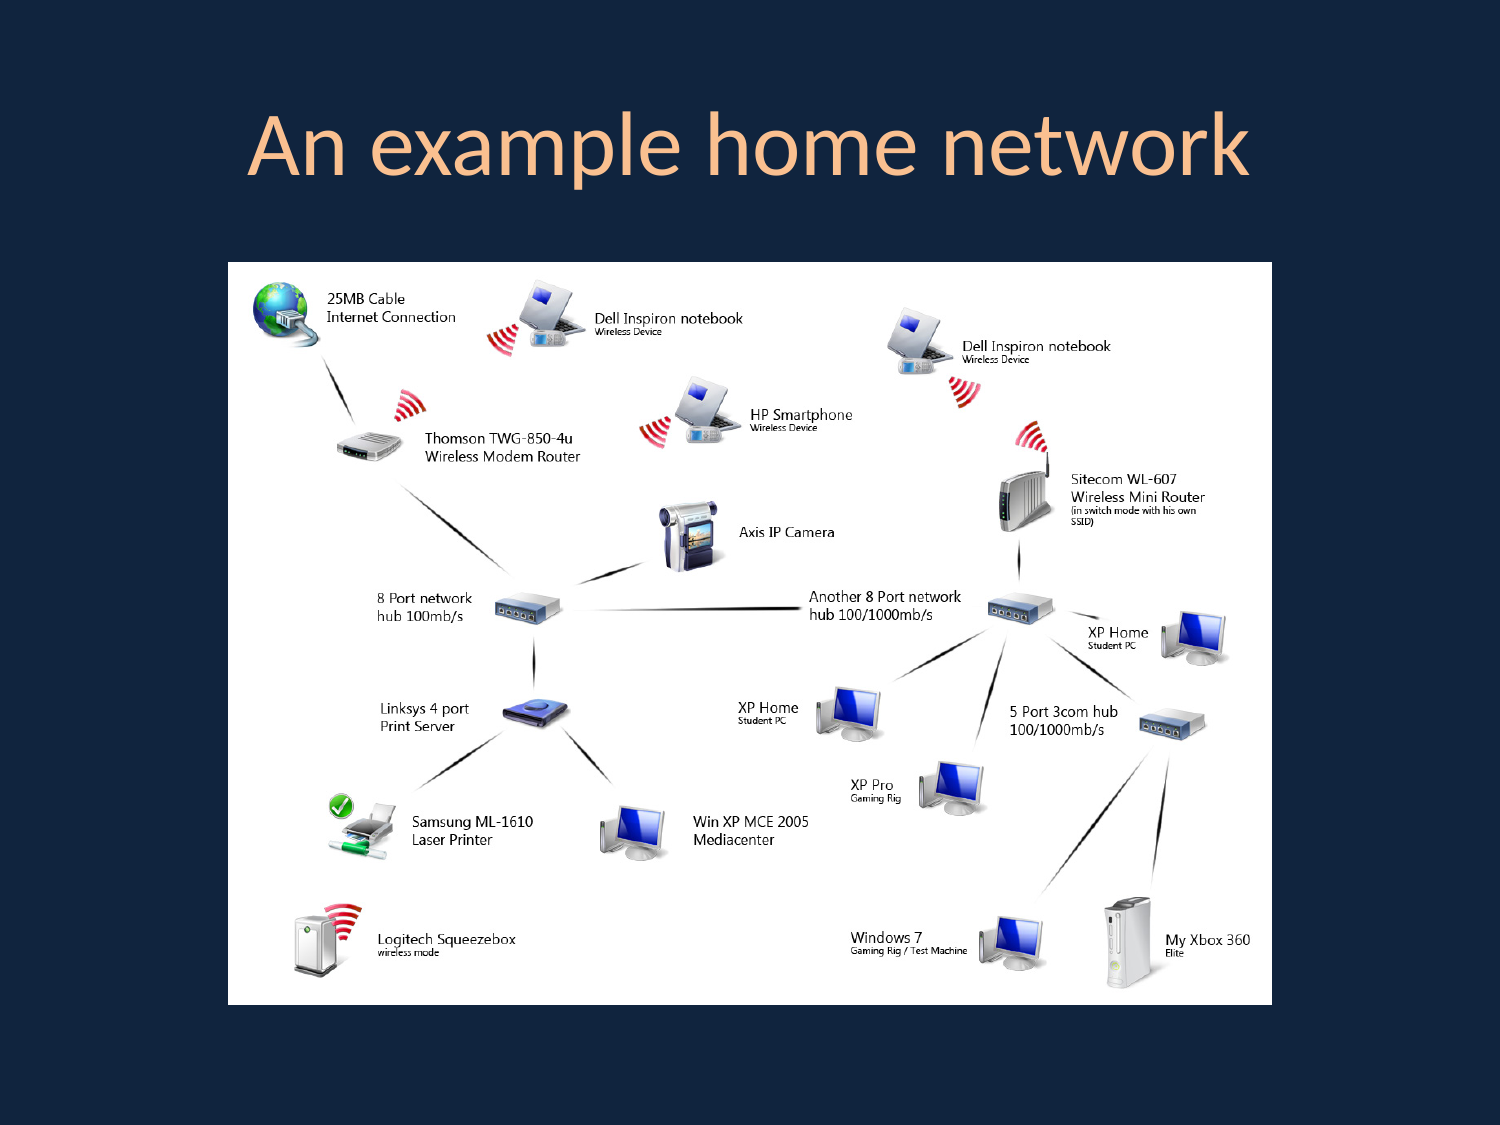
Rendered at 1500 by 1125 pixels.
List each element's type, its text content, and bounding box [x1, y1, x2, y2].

title An example home network [75, 45, 1425, 233]
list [228, 262, 1272, 1006]
